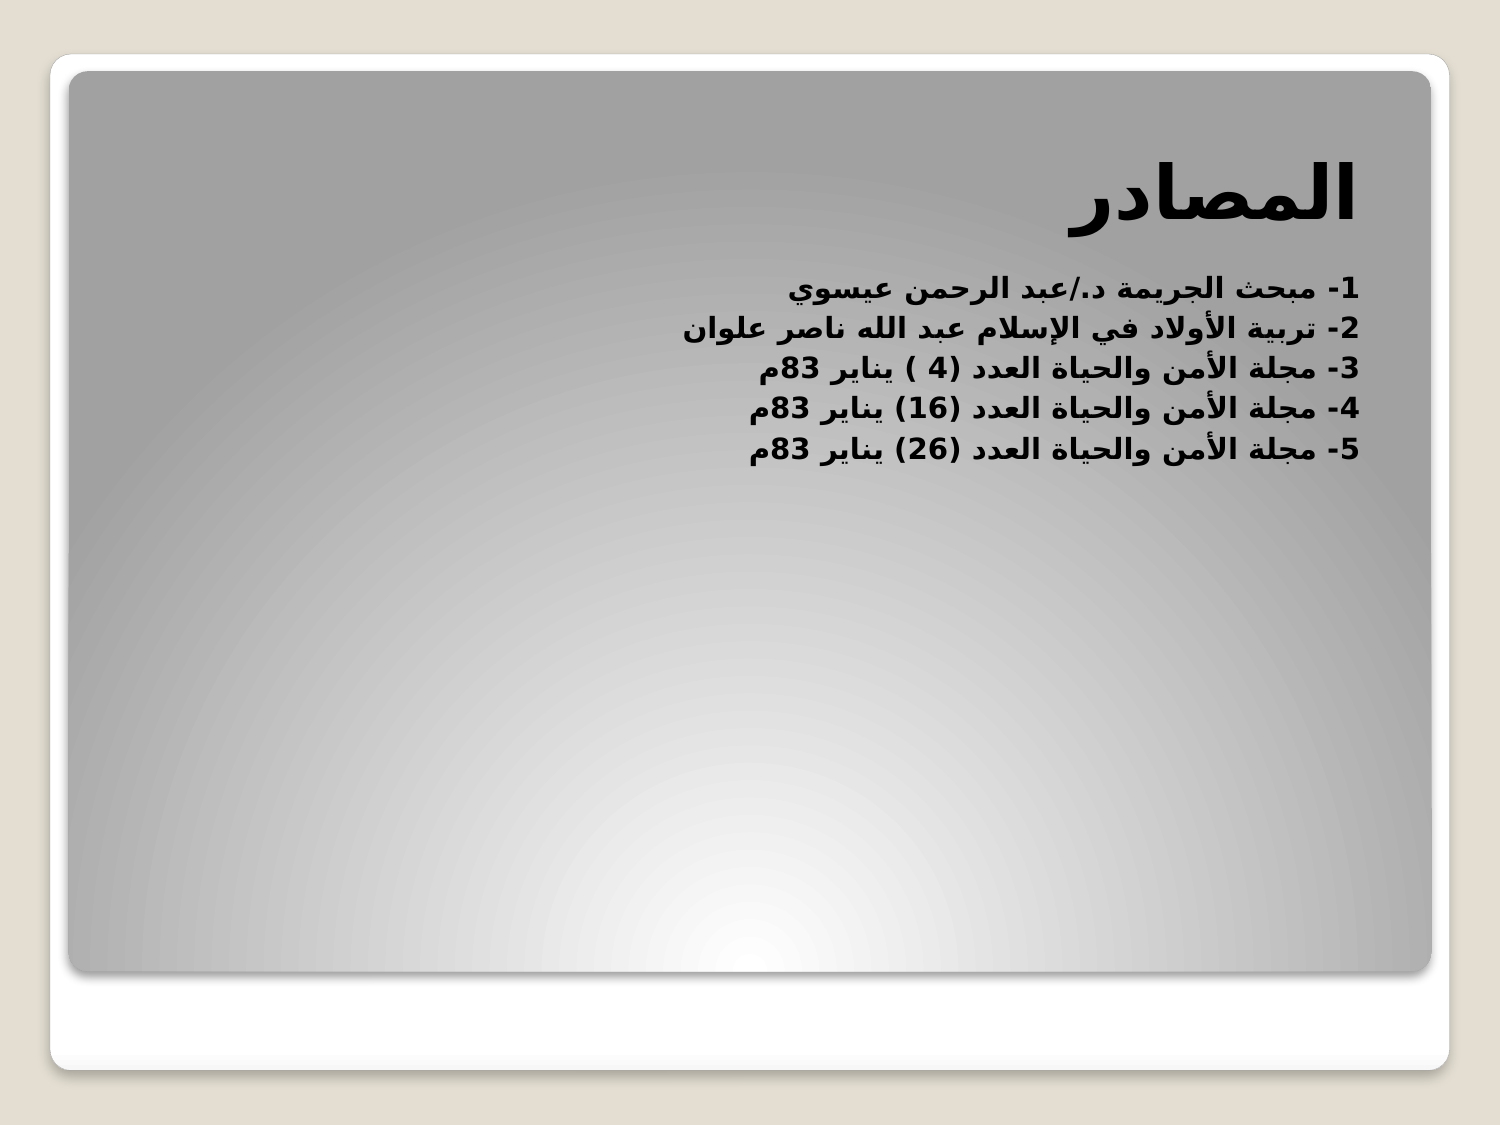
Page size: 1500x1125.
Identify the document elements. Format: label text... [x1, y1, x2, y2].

title المصادر [24, 31, 1375, 249]
list 1- مبحث الجريمة د./عبد الرحمن عيسوي 2- تربية الأولاد في الإسلام عبد الله ناصر علوان 3- مجلة الأمن والحياة العدد (4 ) يناير 83م 4- مجلة الأمن والحياة العدد (16) يناير 83م 5- مجلة الأمن والحياة العدد (26) يناير 83م [24, 249, 1375, 917]
